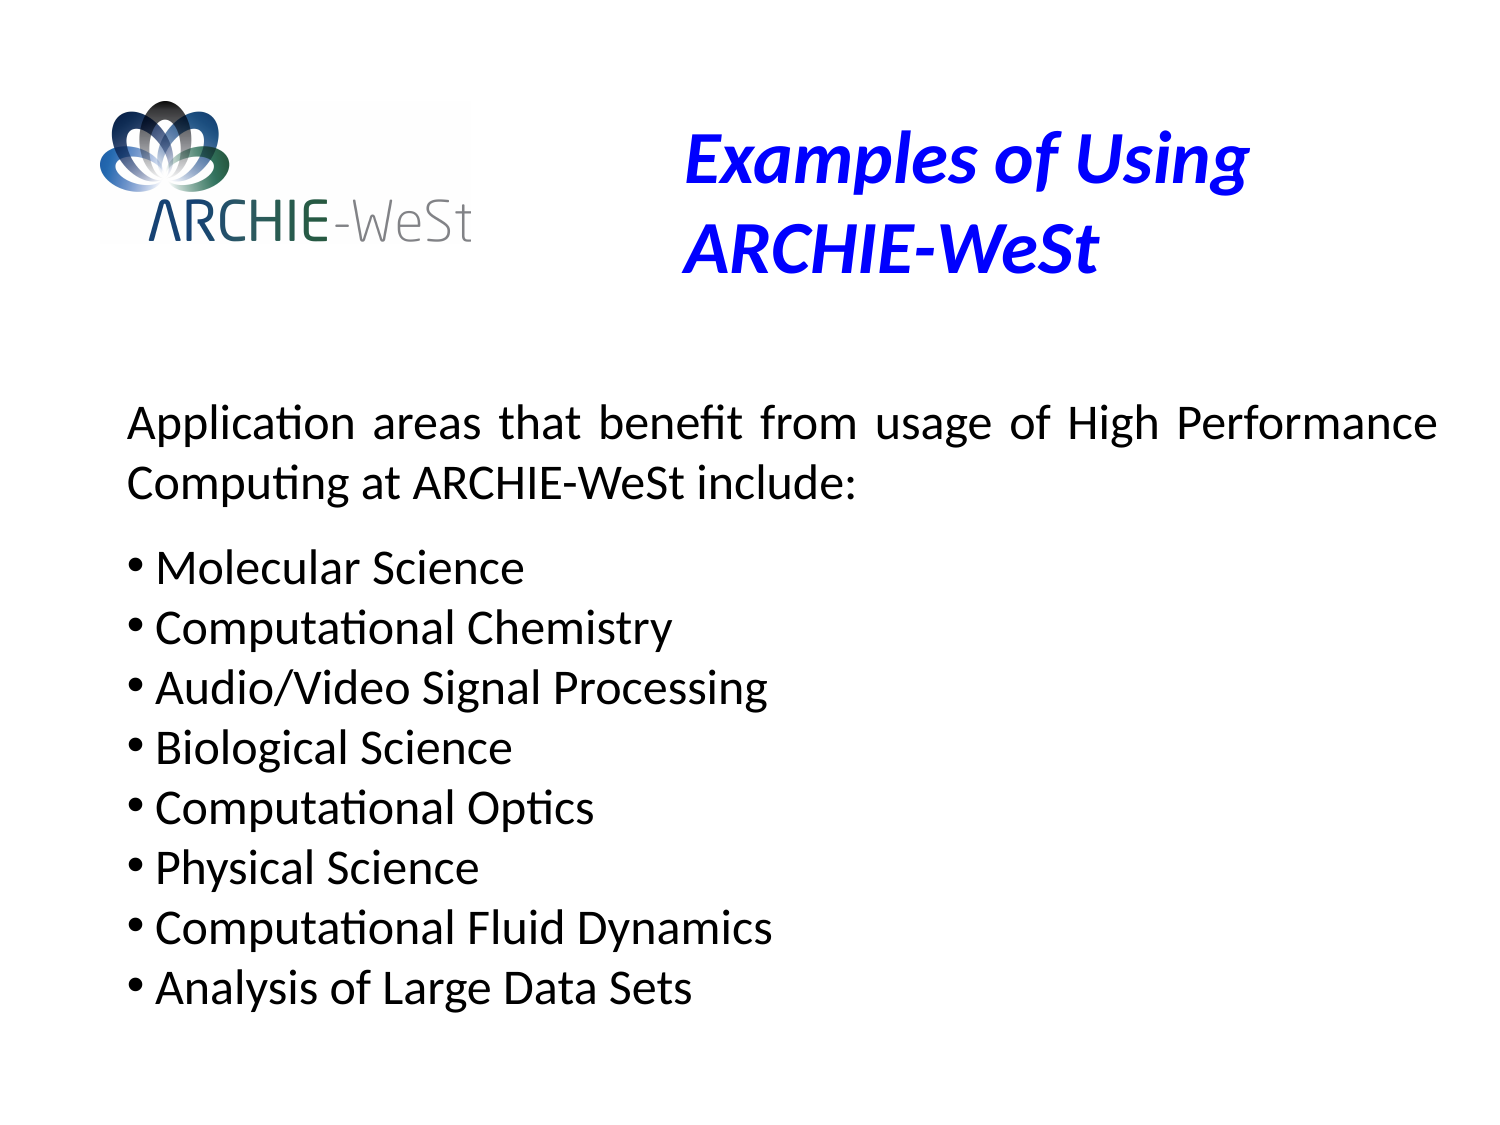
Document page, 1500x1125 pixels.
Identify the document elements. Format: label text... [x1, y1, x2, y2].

text_box Examples of Using ARCHIE-WeSt [669, 101, 1266, 296]
text_box Molecular Science Computational Chemistry Audio/Video Signal Processing Biological Science Computational Optics Physical Science Computational Fluid Dynamics Analysis of Large Data Sets [112, 501, 1432, 1022]
picture [99, 100, 471, 244]
text_box Application areas that benefit from usage of High Performance Computing at ARCHIE-WeSt include: [112, 382, 1454, 517]
